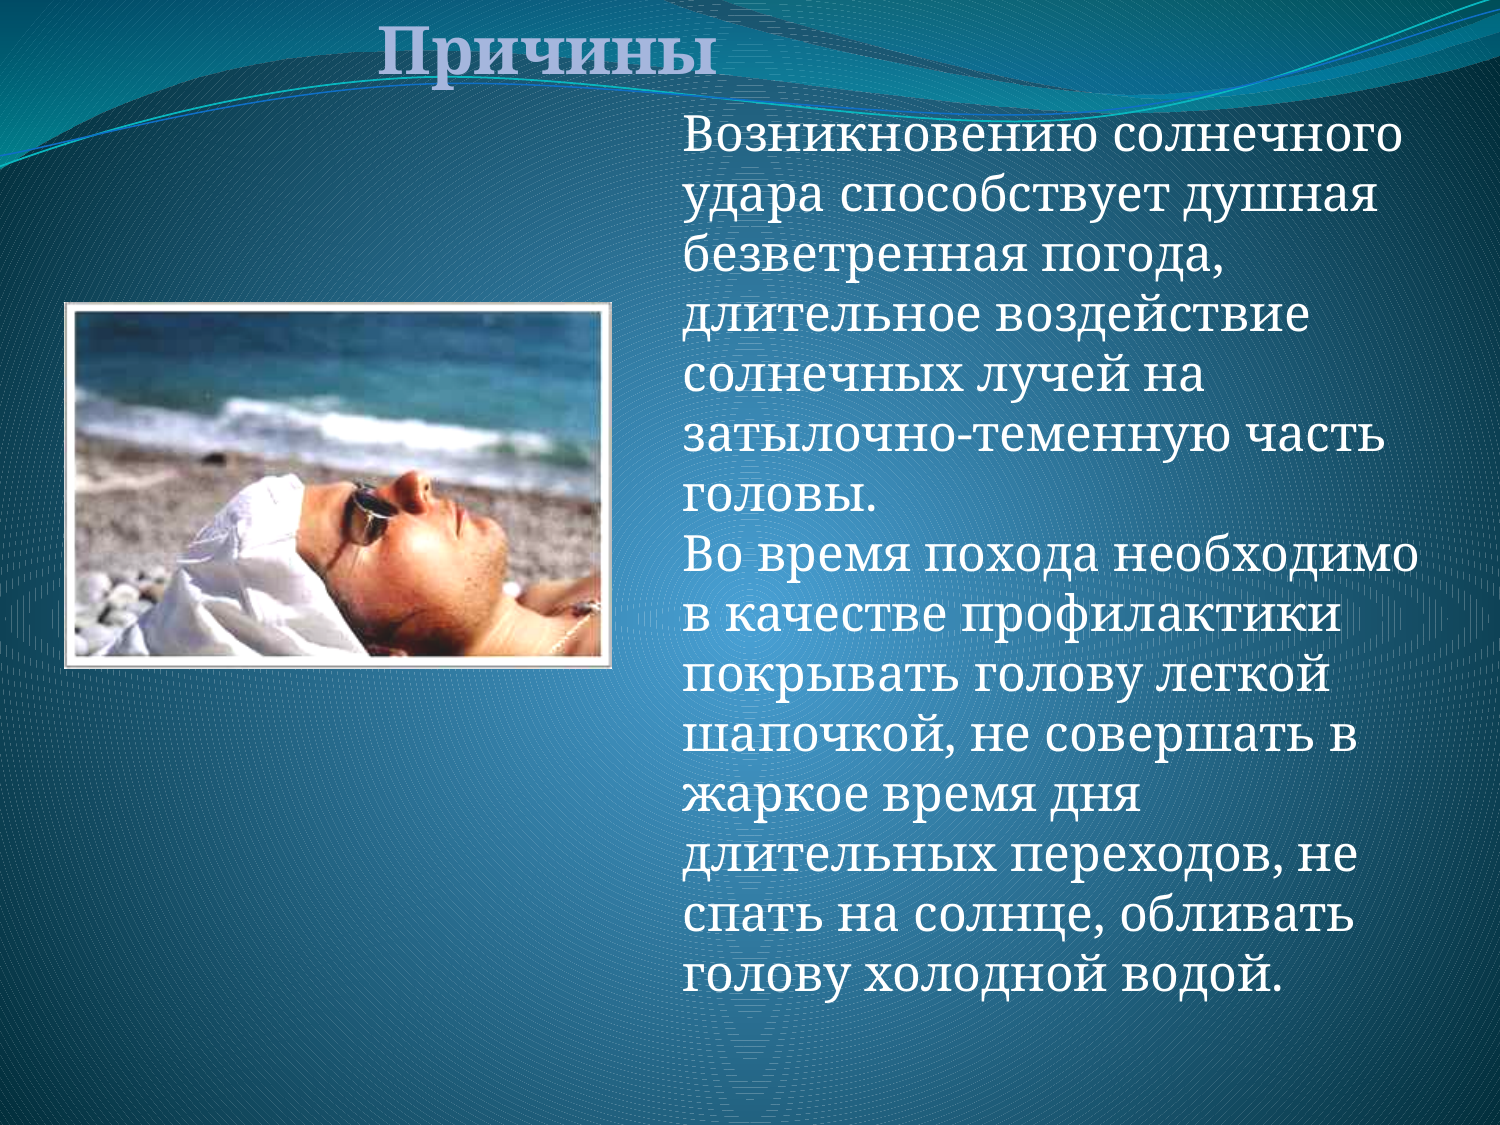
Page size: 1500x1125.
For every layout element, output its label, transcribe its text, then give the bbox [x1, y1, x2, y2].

picture [64, 302, 612, 669]
text_box Возникновению солнечного удара способствует душная безветренная погода, длительное воздействие солнечных лучей на затылочно-теменную часть головы. Во время похода необходимо в качестве профилактики покрывать голову легкой шапочкой, не совершать в жаркое время дня длительных переходов, не спать на солнце, обливать голову холодной водой. [667, 93, 1465, 1009]
text_box Причины [0, 0, 1500, 95]
